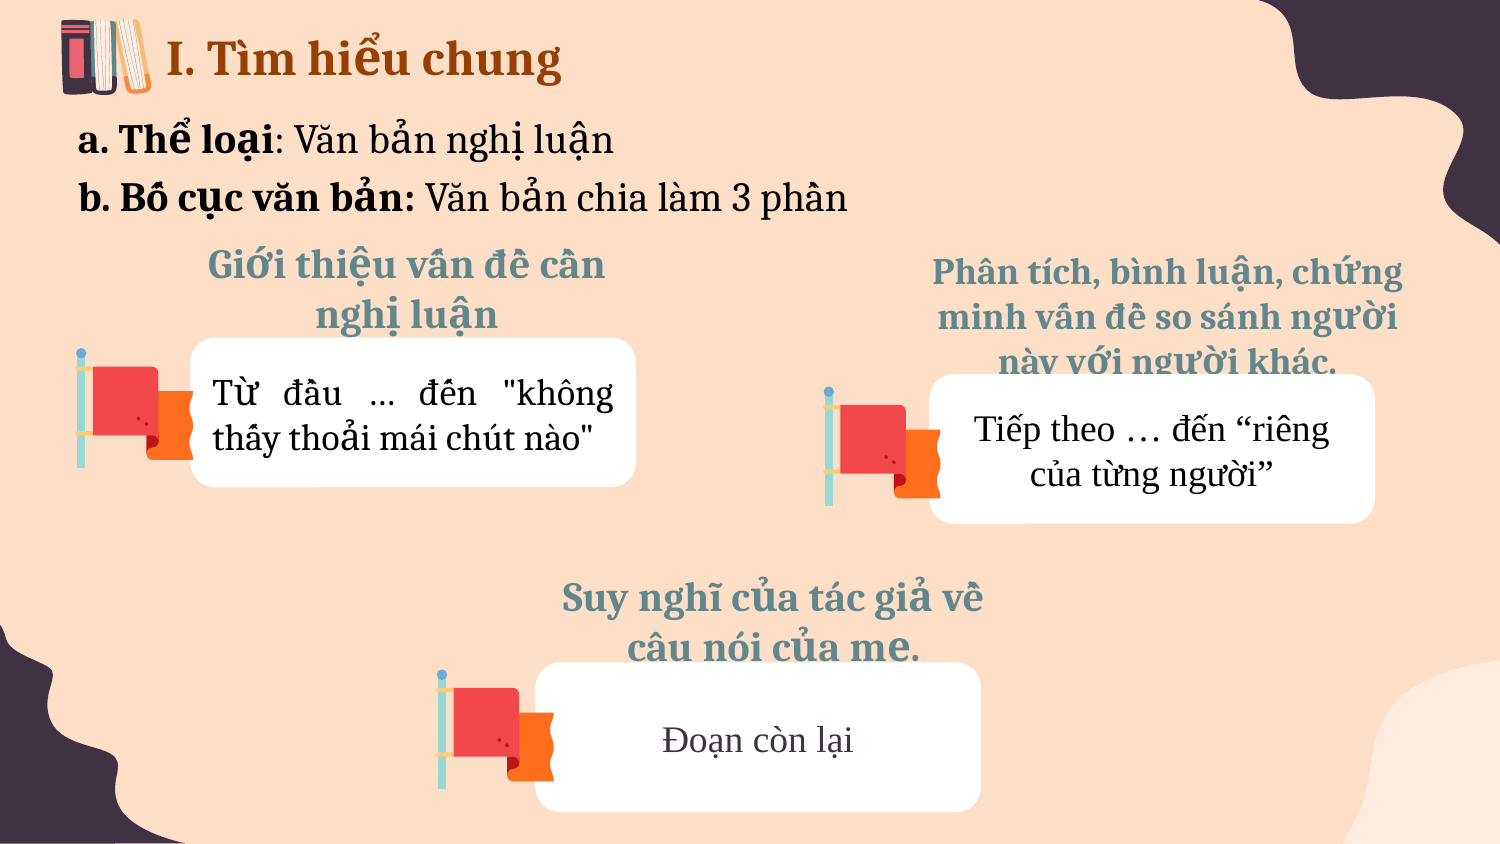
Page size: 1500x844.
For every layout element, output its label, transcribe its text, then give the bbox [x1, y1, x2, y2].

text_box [60, 18, 153, 96]
text_box I. Tìm hiểu chung [166, 25, 604, 79]
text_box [822, 218, 1423, 524]
text_box a. Thể loại: Văn bản nghị luận [63, 79, 919, 137]
text_box b. Bố cục văn bản: Văn bản chia làm 3 phần [63, 137, 919, 228]
text_box [0, 624, 186, 844]
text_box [435, 535, 1030, 813]
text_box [74, 221, 637, 488]
